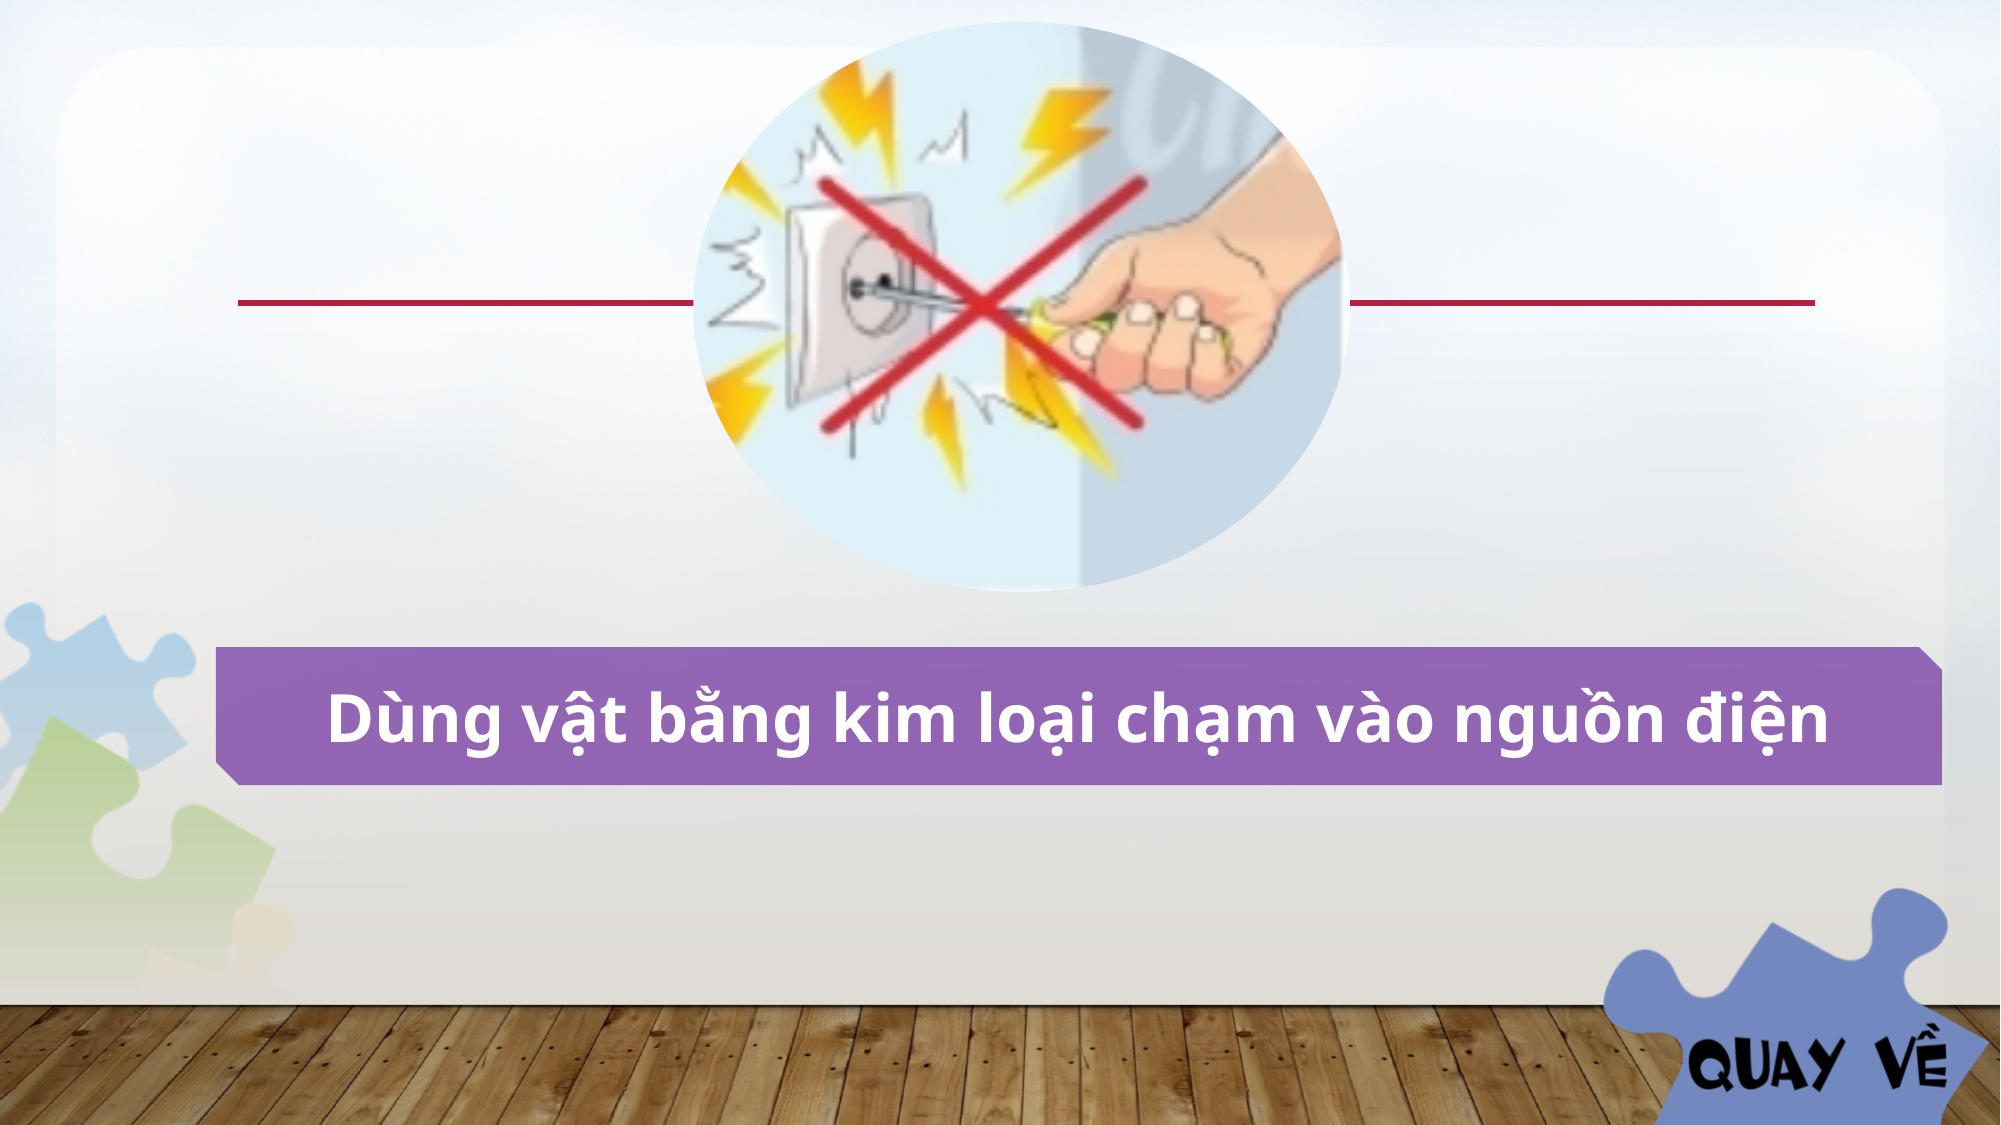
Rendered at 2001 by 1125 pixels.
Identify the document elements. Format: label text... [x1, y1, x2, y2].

picture [0, 0, 2001, 593]
text_box Dùng vật bằng kim loại chạm vào nguồn điện [214, 645, 1944, 787]
picture [0, 883, 2001, 1125]
